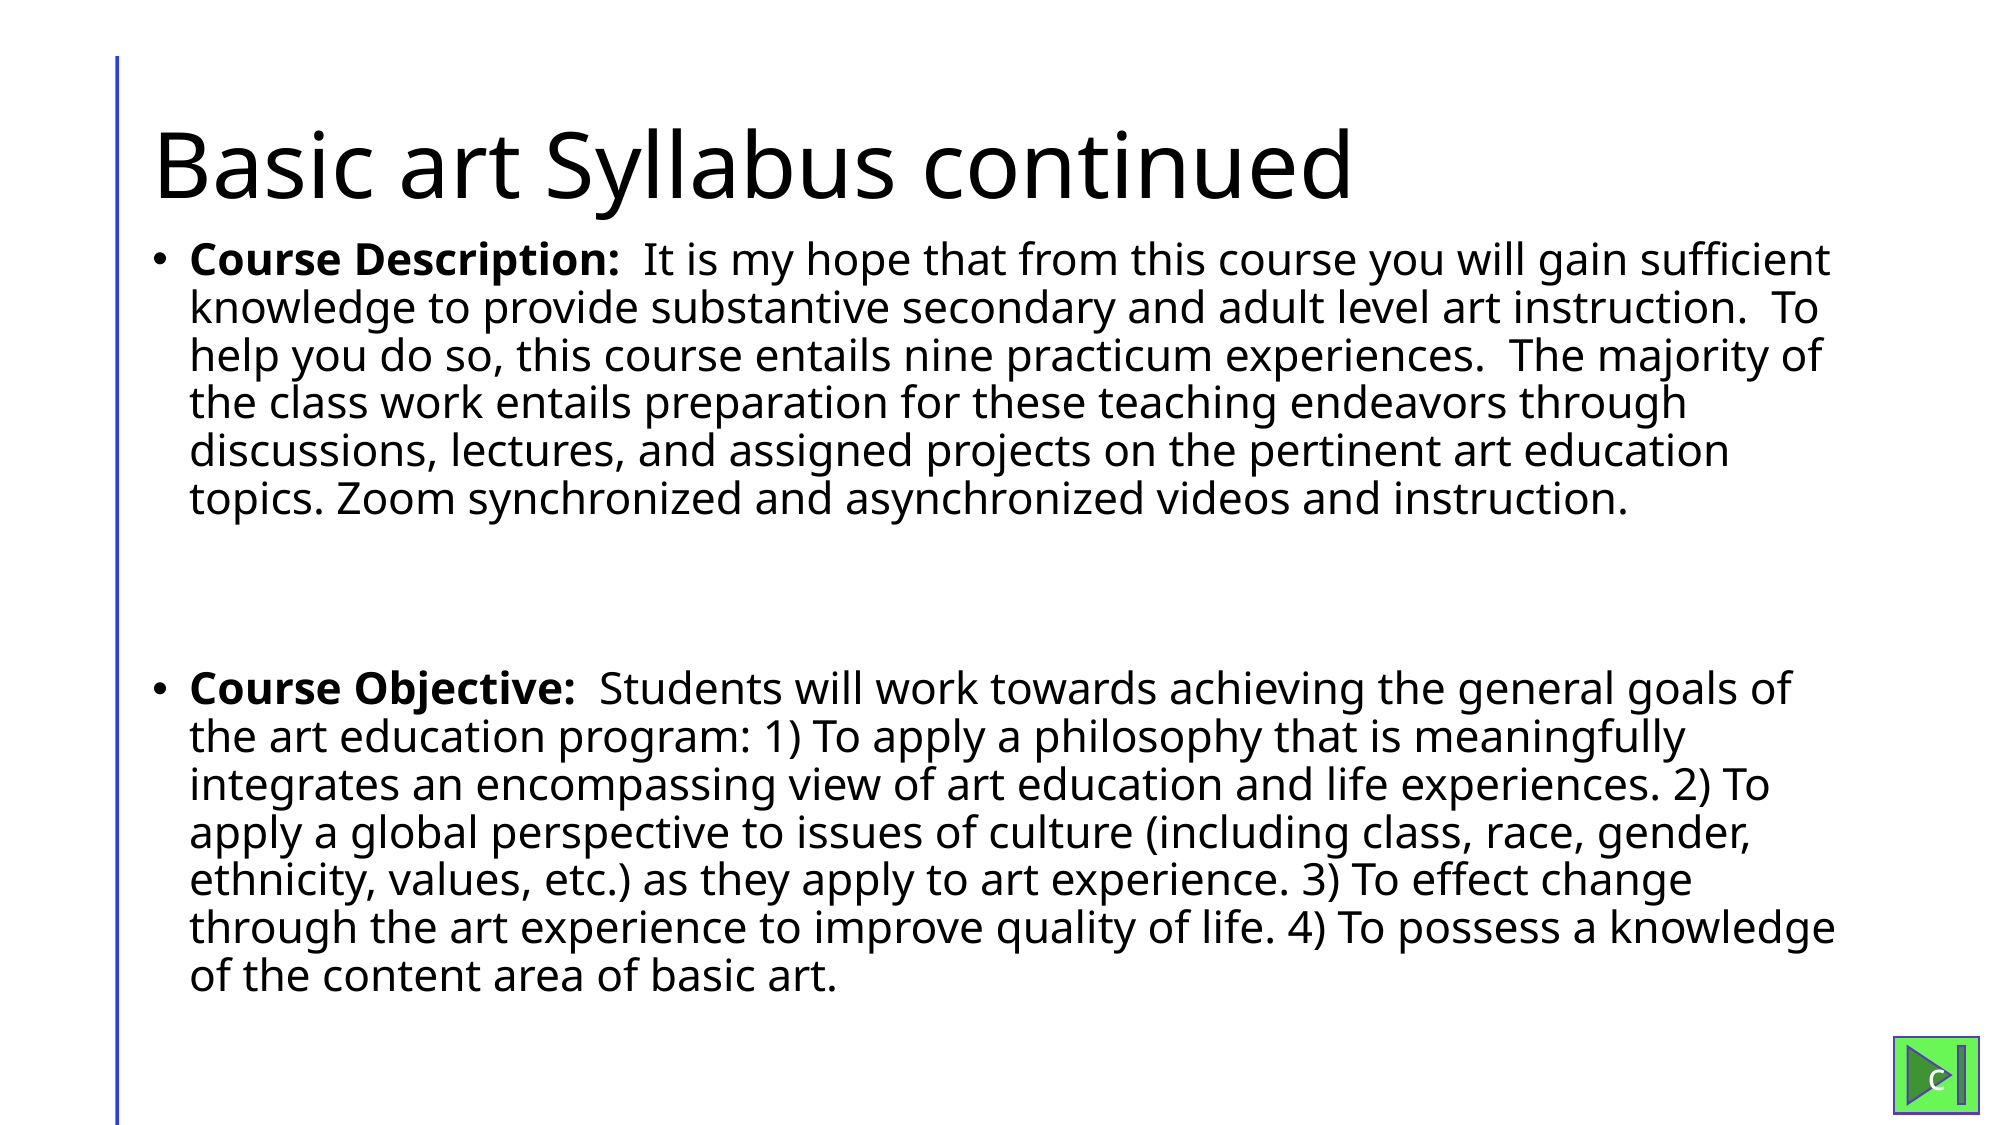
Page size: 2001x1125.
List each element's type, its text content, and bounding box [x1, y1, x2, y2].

title Basic art Syllabus continued [137, 59, 1863, 230]
text_box c [1893, 1036, 1980, 1115]
list Course Description: It is my hope that from this course you will gain sufficient knowledge to provide substantive secondary and adult level art instruction. To help you do so, this course entails nine practicum experiences. The majority of the class work entails preparation for these teaching endeavors through discussions, lectures, and assigned projects on the pertinent art education topics. Zoom synchronized and asynchronized videos and instruction. Course Objective: Students will work towards achieving the general goals of the art education program: 1) To apply a philosophy that is meaningfully integrates an encompassing view of art education and life experiences. 2) To apply a global perspective to issues of culture (including class, race, gender, ethnicity, values, etc.) as they apply to art experience. 3) To effect change through the art experience to improve quality of life. 4) To possess a knowledge of the content area of basic art. [137, 230, 1863, 1014]
